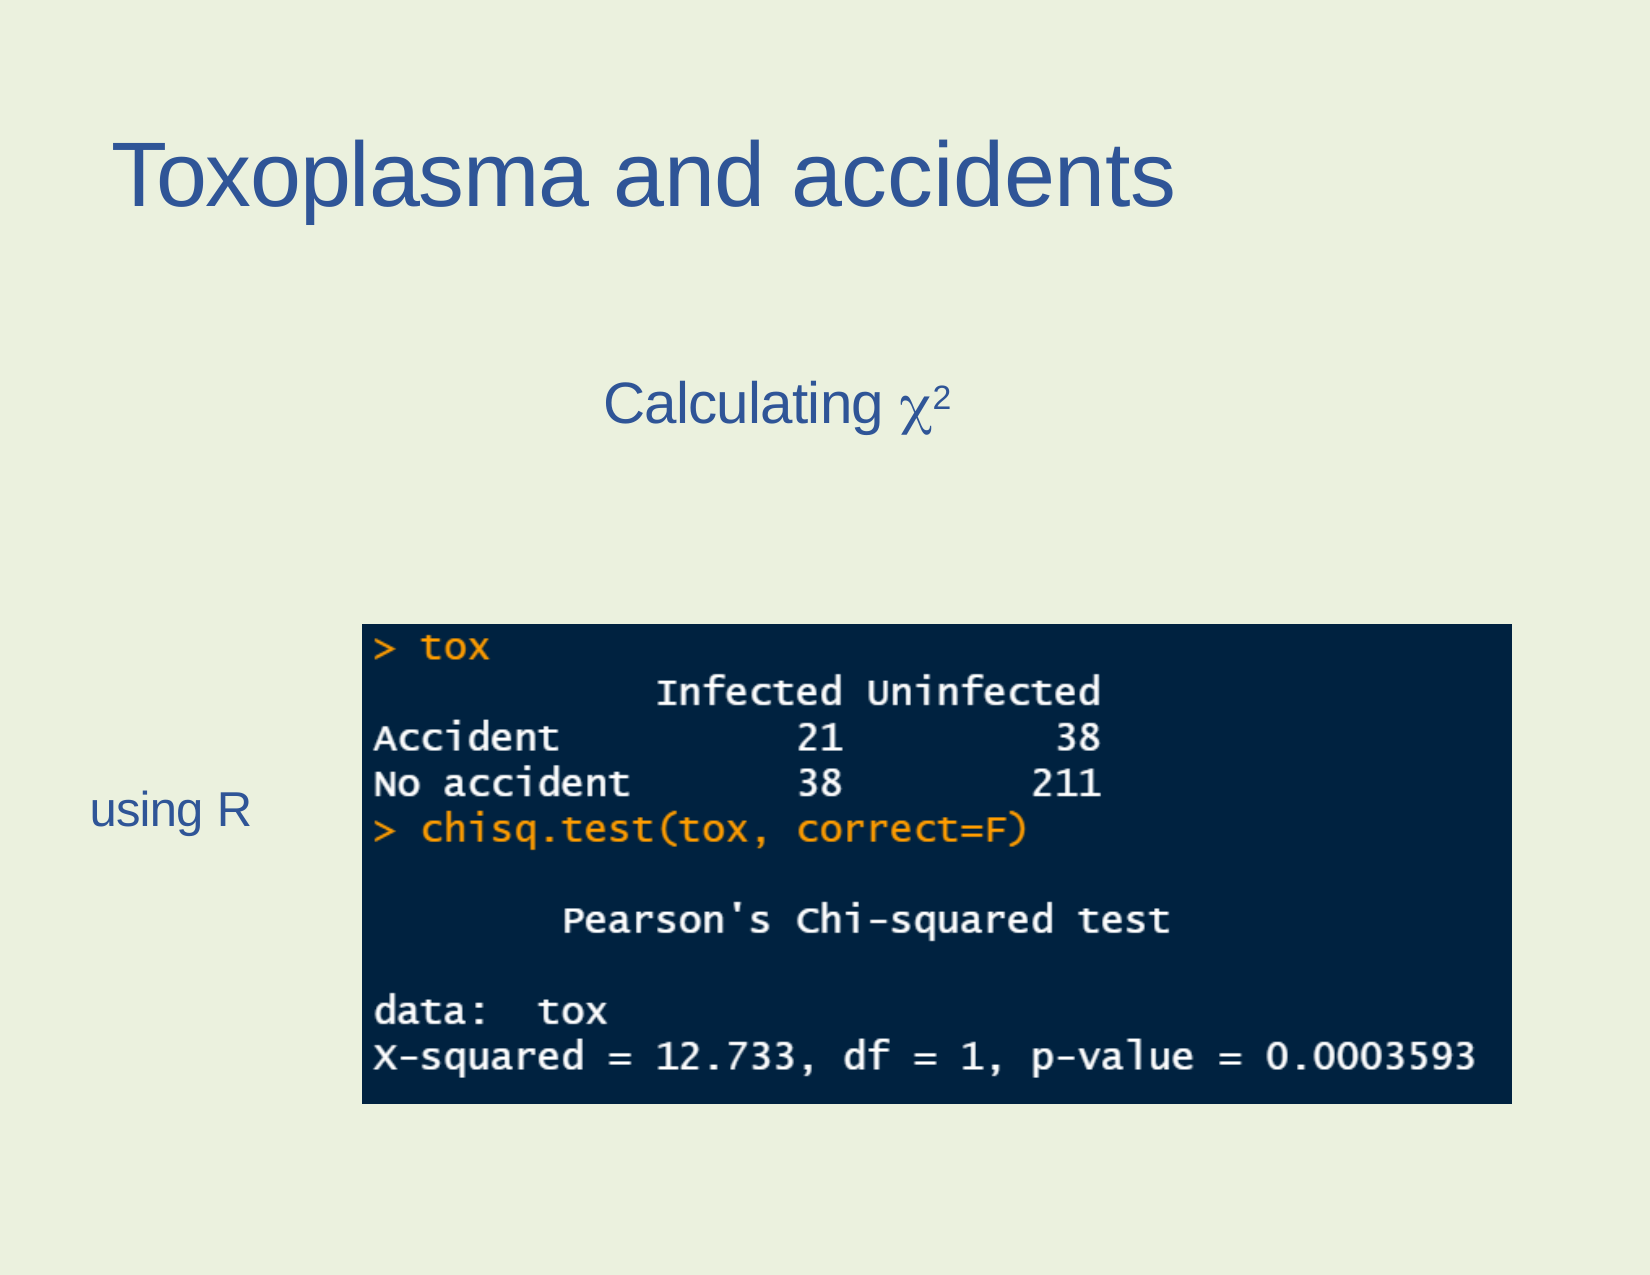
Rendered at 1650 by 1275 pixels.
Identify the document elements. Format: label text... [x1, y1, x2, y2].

text_box using R [87, 775, 300, 837]
picture [362, 624, 1512, 1104]
text_box Calculating 2 [487, 362, 1062, 436]
text_box Toxoplasma and accidents [109, 112, 1413, 226]
